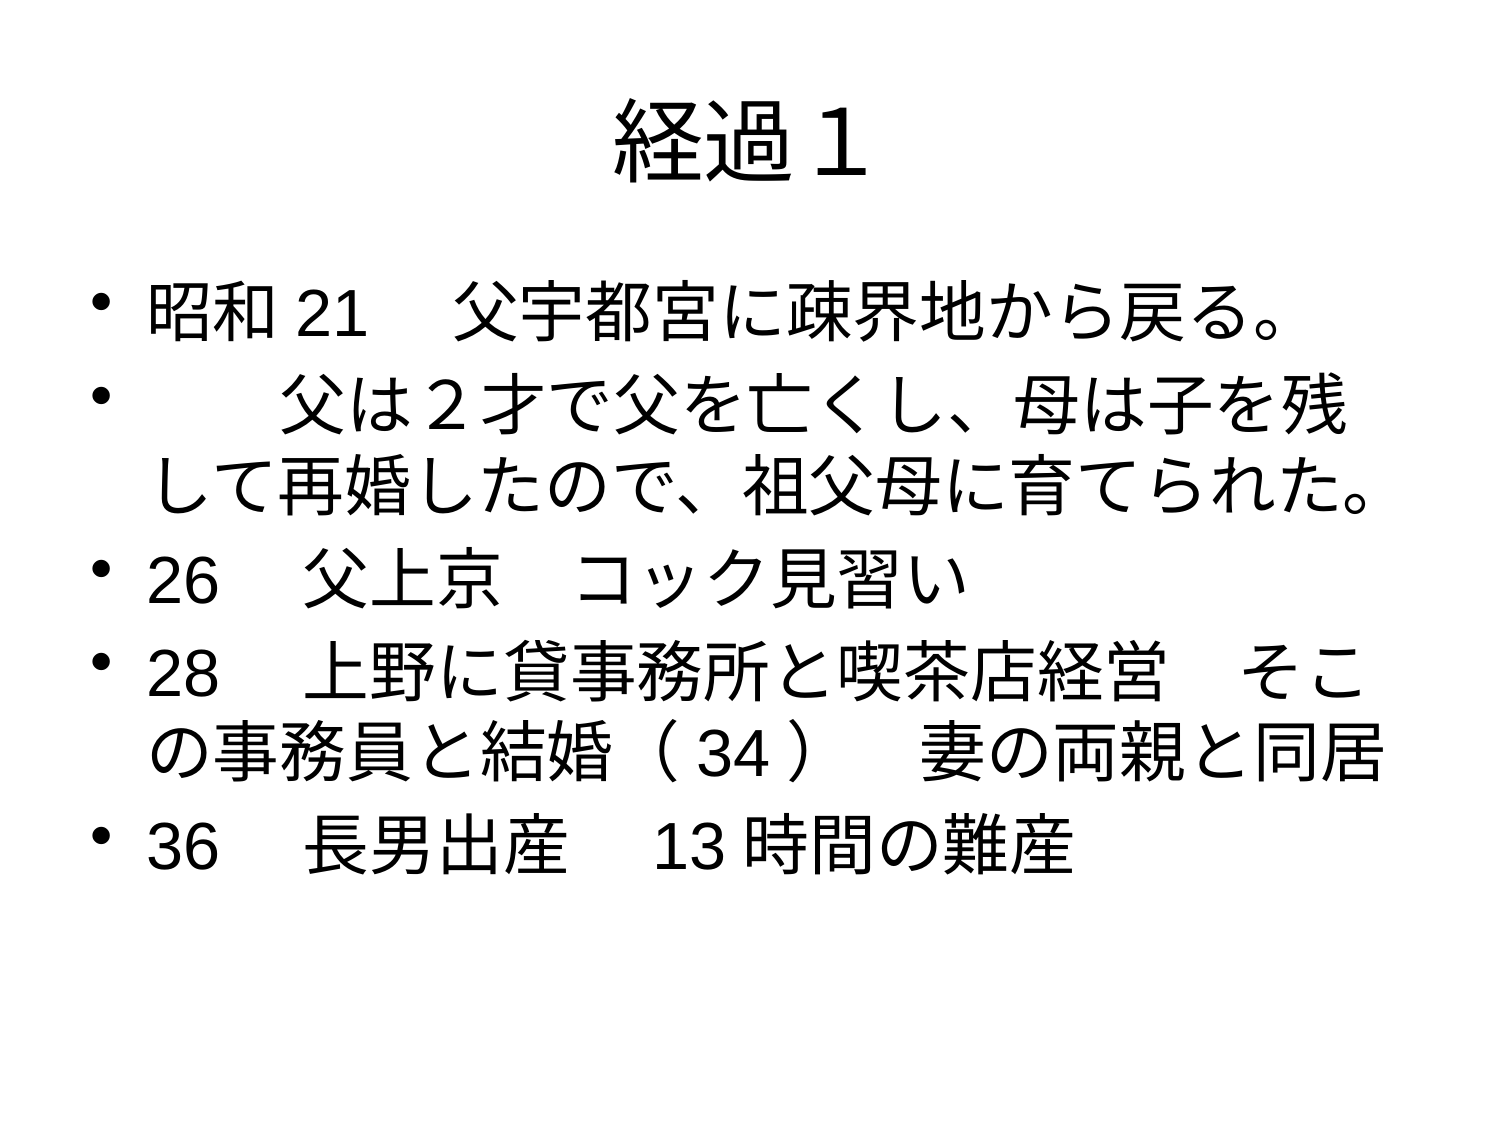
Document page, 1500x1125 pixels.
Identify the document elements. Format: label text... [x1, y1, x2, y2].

list 昭和21 父宇都宮に疎界地から戻る。 父は２才で父を亡くし、母は子を残して再婚したので、祖父母に育てられた。 26 父上京 コック見習い 28 上野に貸事務所と喫茶店経営 そこの事務員と結婚（34） 妻の両親と同居 36 長男出産 13時間の難産 [74, 262, 1426, 1006]
title 経過１ [74, 44, 1426, 233]
